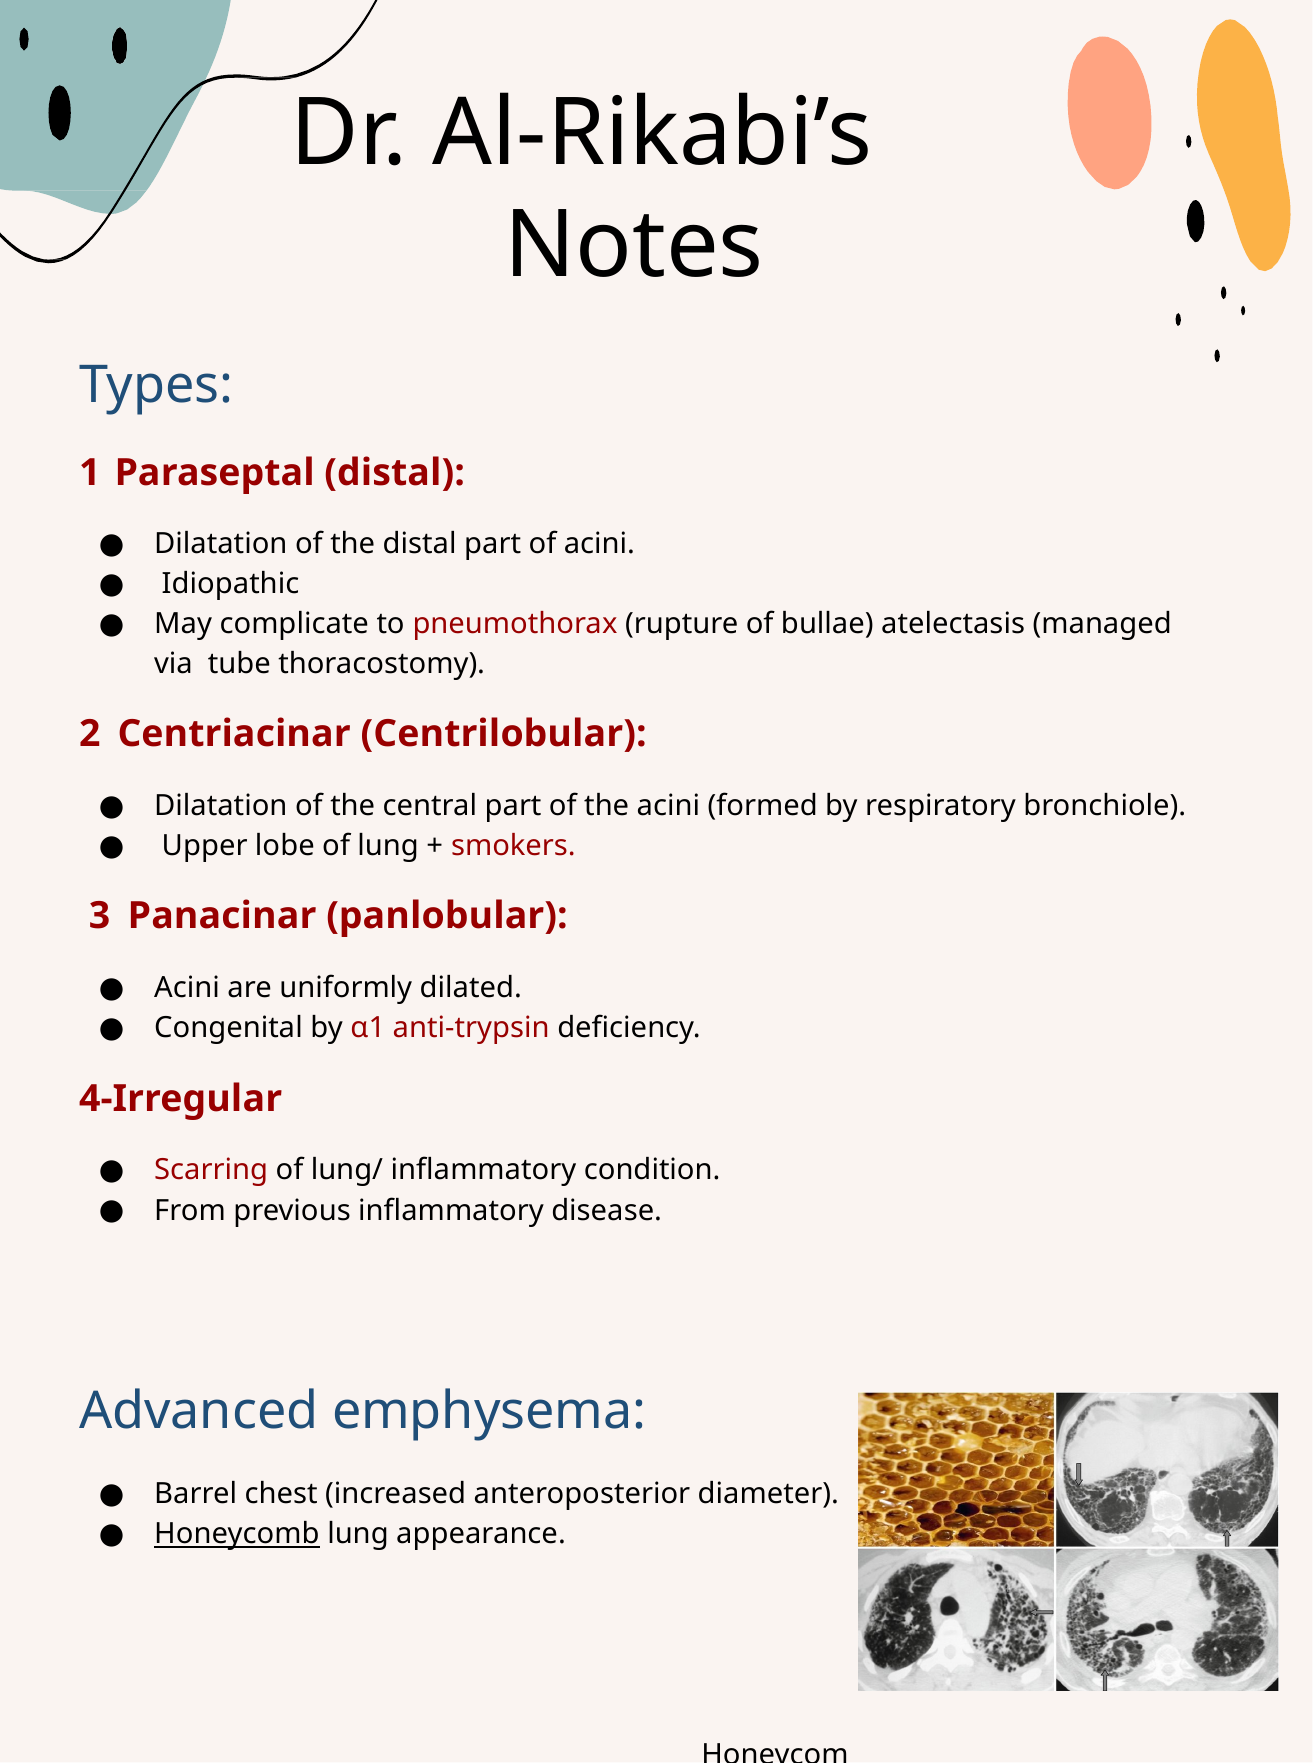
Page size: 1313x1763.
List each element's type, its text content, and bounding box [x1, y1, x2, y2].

text_box Advanced emphysema: Barrel chest (increased anteroposterior diameter). Honeycomb lung appearance. [77, 1374, 846, 1550]
text_box [48, 85, 71, 141]
text_box [1220, 286, 1227, 300]
text_box [1175, 313, 1181, 326]
text_box Honeycomb [699, 1733, 864, 1763]
text_box [0, 0, 231, 214]
text_box [311, 0, 378, 68]
text_box [19, 27, 29, 51]
text_box [1196, 19, 1291, 272]
text_box [0, 74, 288, 264]
title Dr. Al-Rikabi’s Notes [288, 68, 1024, 348]
text_box [1241, 305, 1246, 316]
text_box Types: Paraseptal (distal): Dilatation of the distal part of acini. Idiopathic May complicate to pneumothorax (rupture of bullae) atelectasis (managed via tube thoracostomy). Centriacinar (Centrilobular): Dilatation of the central part of the acini (formed by respiratory bronchiole). Upper lobe of lung + smokers. Panacinar (panlobular): Acini are uniformly dilated. Congenital by α1 anti-trypsin deﬁciency. 4-Irregular Scarring of lung/ inﬂammatory condition. From previous inﬂammatory disease. [77, 348, 1218, 1226]
text_box [1186, 135, 1192, 148]
text_box [1067, 36, 1152, 190]
text_box [1186, 200, 1205, 243]
picture [111, 27, 127, 64]
picture [857, 1391, 1279, 1691]
